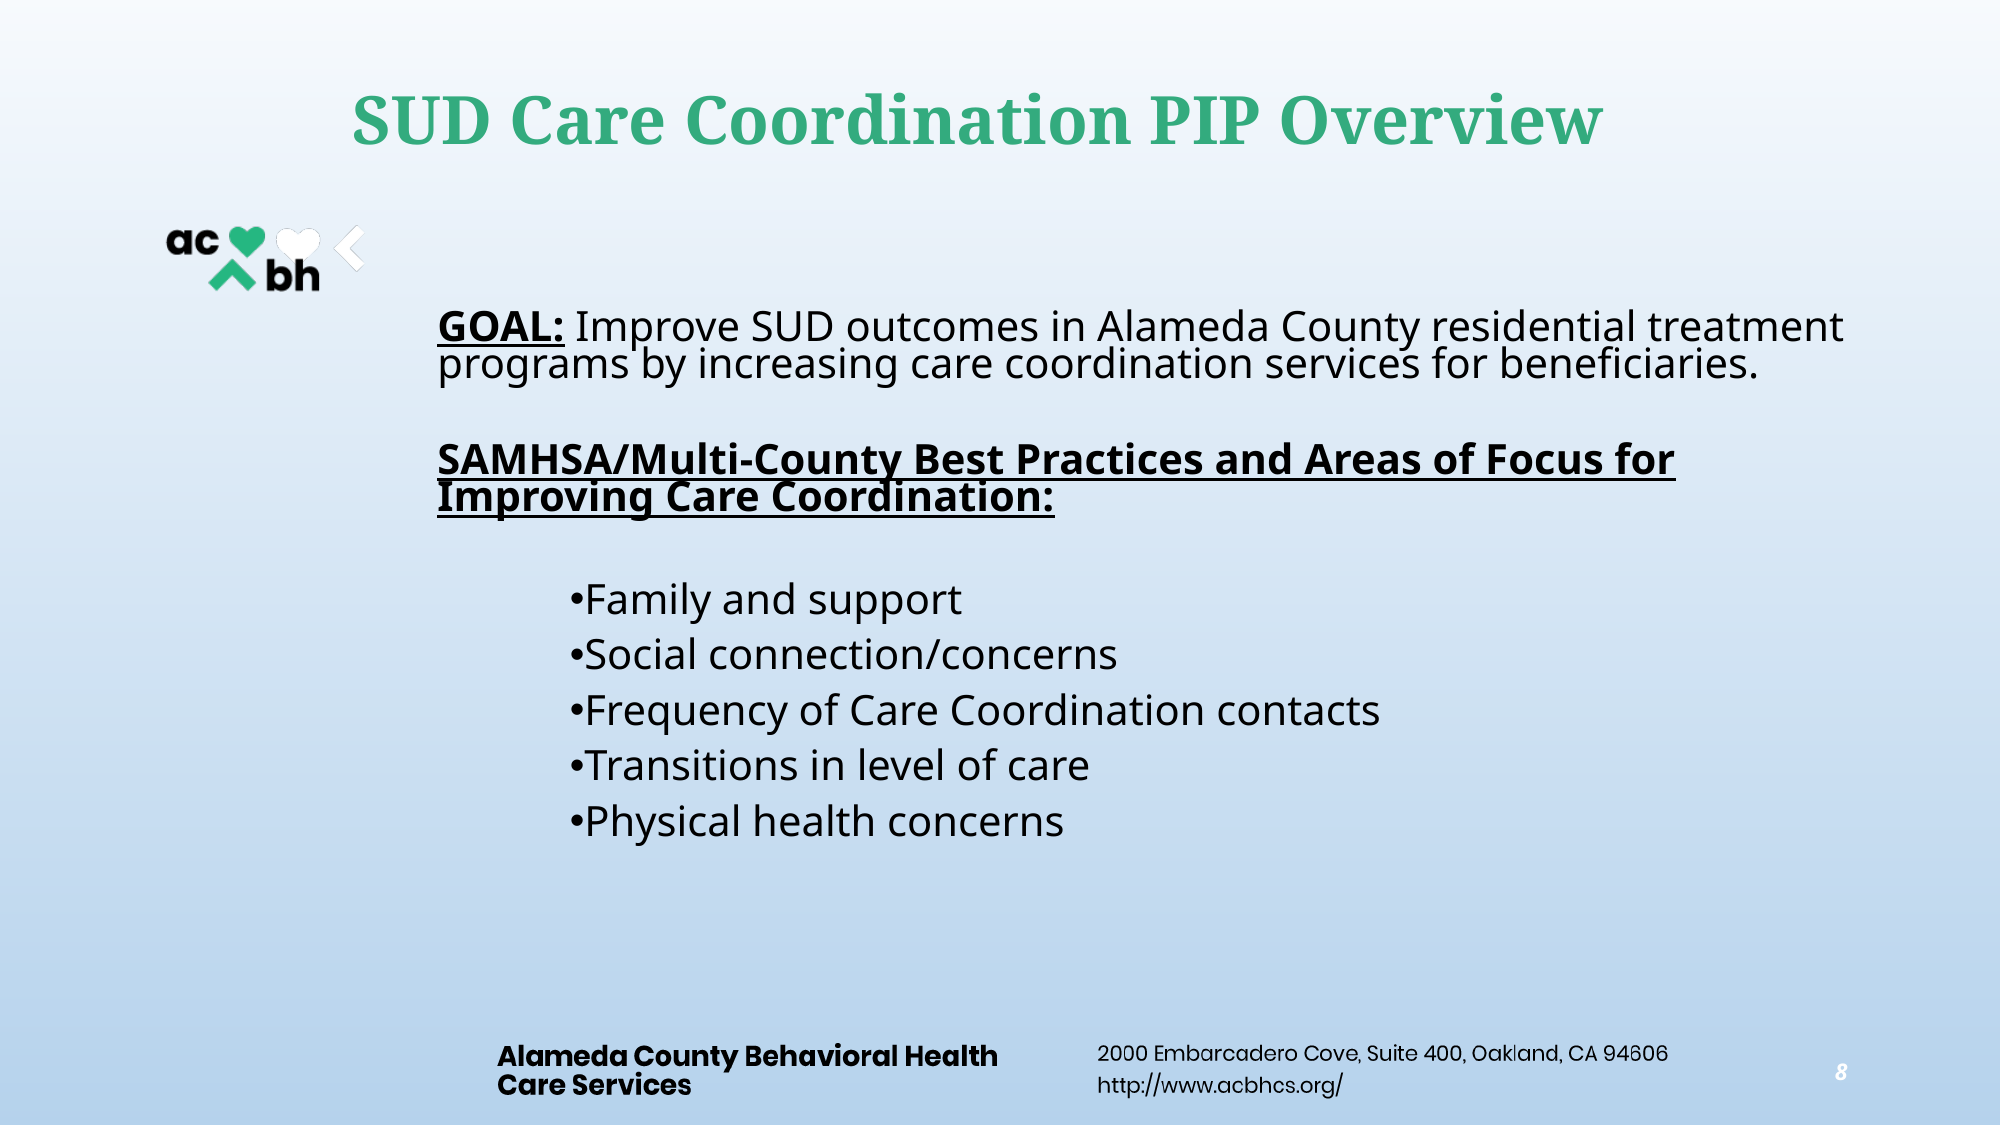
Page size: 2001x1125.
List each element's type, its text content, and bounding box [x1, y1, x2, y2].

text_box GOAL: Improve SUD outcomes in Alameda County residential treatment programs by increasing care coordination services for beneficiaries. SAMHSA/Multi-County Best Practices and Areas of Focus for Improving Care Coordination: Family and support Social connection/concerns Frequency of Care Coordination contacts Transitions in level of care Physical health concerns [402, 208, 1863, 971]
slide_number 8 [1412, 1042, 1863, 1103]
title SUD Care Coordination PIP Overview [94, 79, 1863, 209]
picture [1086, 1034, 1671, 1103]
picture [151, 214, 391, 301]
picture [487, 1035, 1009, 1103]
